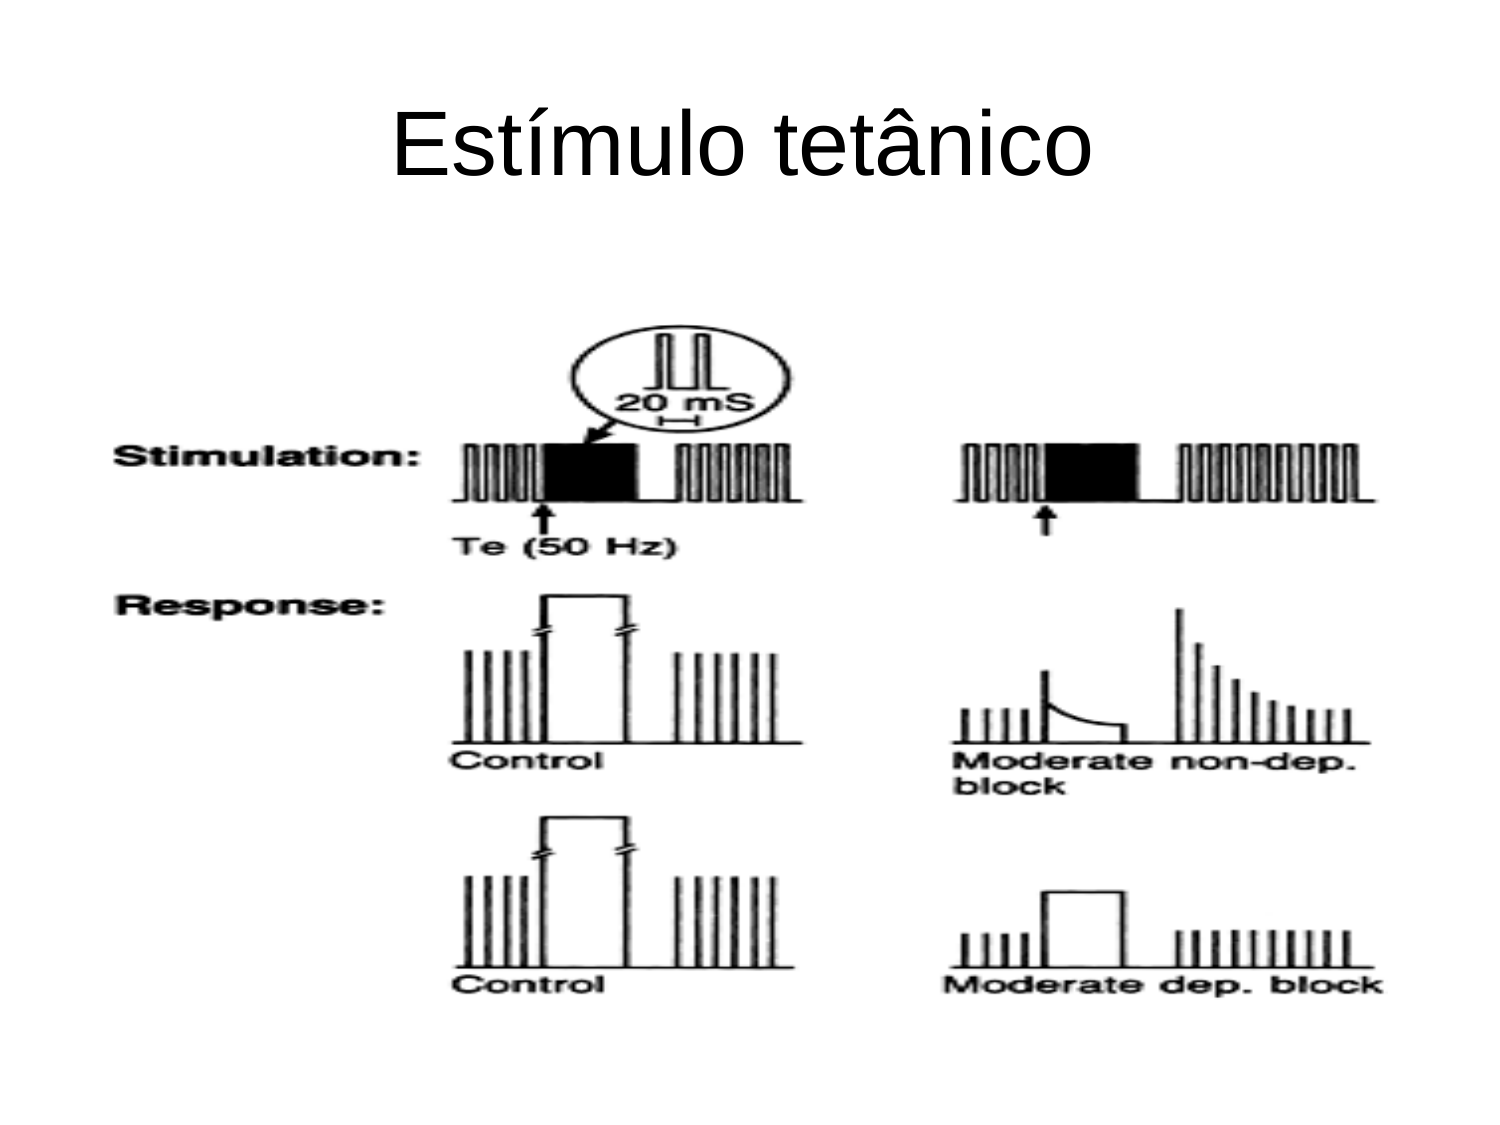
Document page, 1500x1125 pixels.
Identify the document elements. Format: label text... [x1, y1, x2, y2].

picture [112, 324, 1388, 1001]
title Estímulo tetânico [67, 44, 1419, 233]
